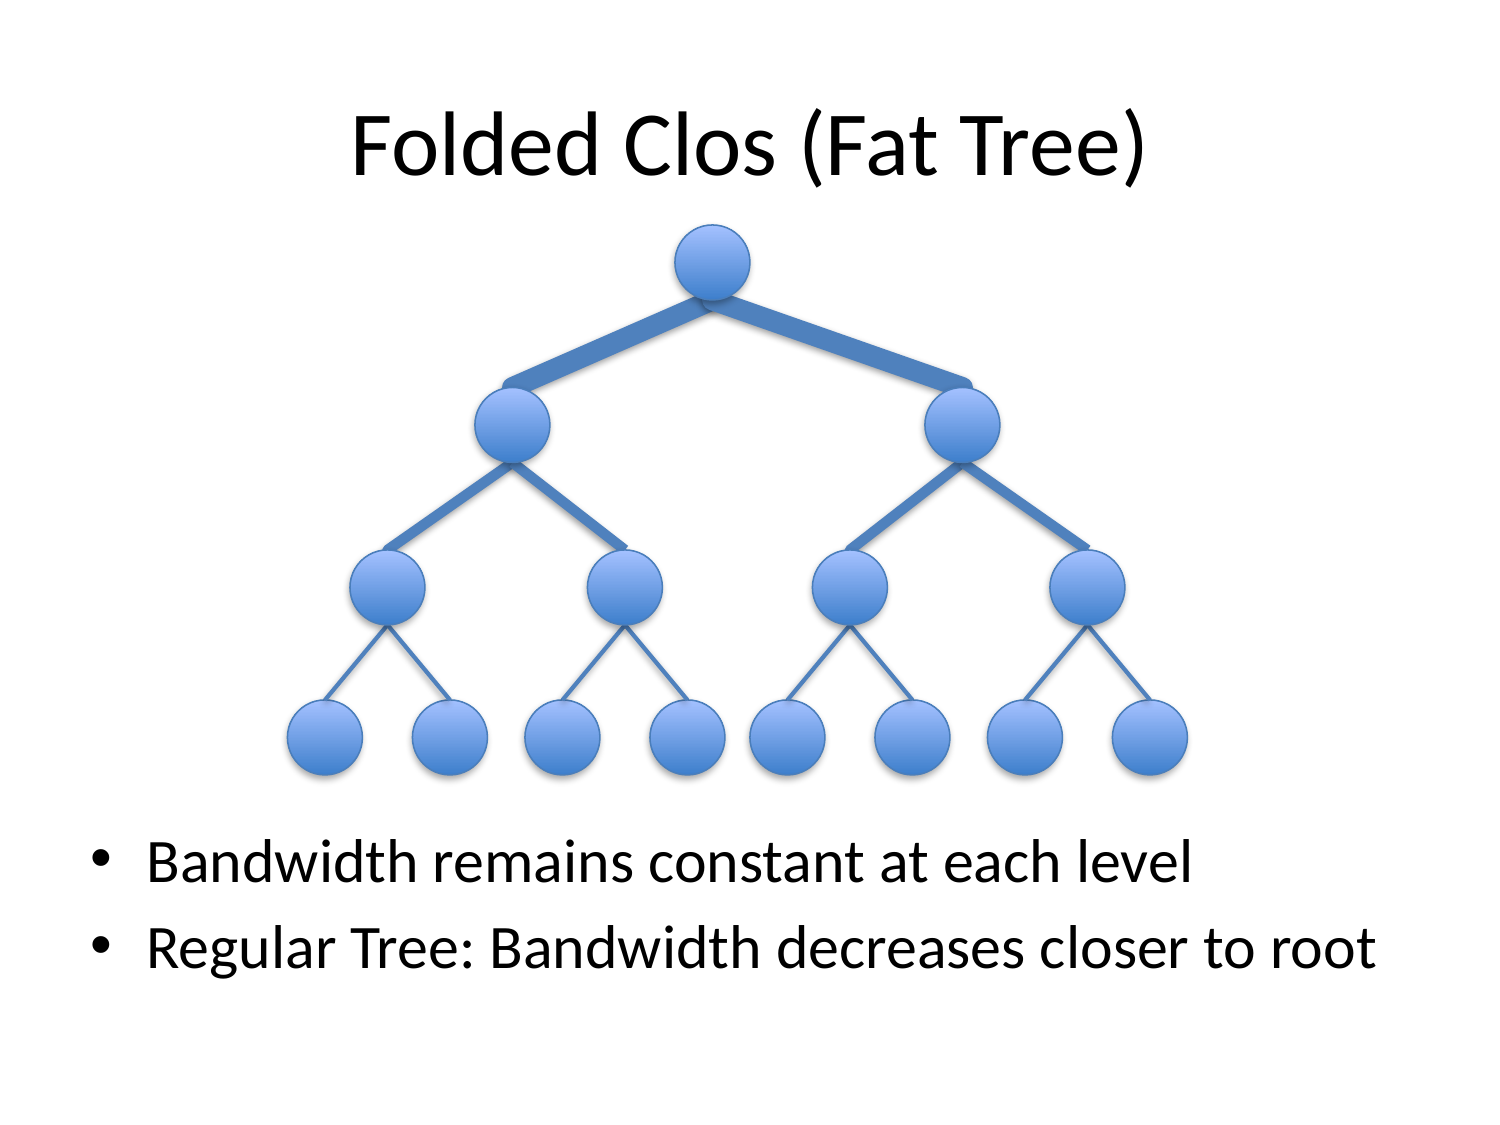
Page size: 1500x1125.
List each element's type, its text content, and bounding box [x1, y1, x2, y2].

text_box [649, 700, 726, 776]
text_box [474, 386, 551, 464]
text_box [1049, 549, 1126, 626]
text_box [986, 700, 1064, 776]
text_box [924, 386, 1001, 464]
text_box [811, 549, 889, 626]
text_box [618, 630, 694, 694]
text_box [1111, 700, 1189, 776]
text_box [524, 700, 601, 776]
text_box [349, 549, 426, 626]
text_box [405, 443, 494, 569]
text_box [555, 630, 617, 694]
text_box [286, 700, 364, 776]
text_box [318, 630, 379, 694]
text_box [749, 700, 826, 776]
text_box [1080, 630, 1157, 694]
text_box [674, 224, 751, 301]
title Folded Clos (Fat Tree) [75, 45, 1425, 233]
list Bandwidth remains constant at each level Regular Tree: Bandwidth decreases closer to root [75, 812, 1425, 1050]
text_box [843, 630, 919, 694]
text_box [411, 700, 489, 776]
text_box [380, 630, 457, 694]
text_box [780, 630, 842, 694]
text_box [980, 443, 1069, 569]
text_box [862, 449, 951, 563]
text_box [524, 449, 613, 563]
text_box [586, 549, 664, 626]
text_box [874, 700, 951, 776]
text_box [793, 218, 882, 469]
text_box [1018, 630, 1079, 694]
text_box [568, 243, 657, 445]
